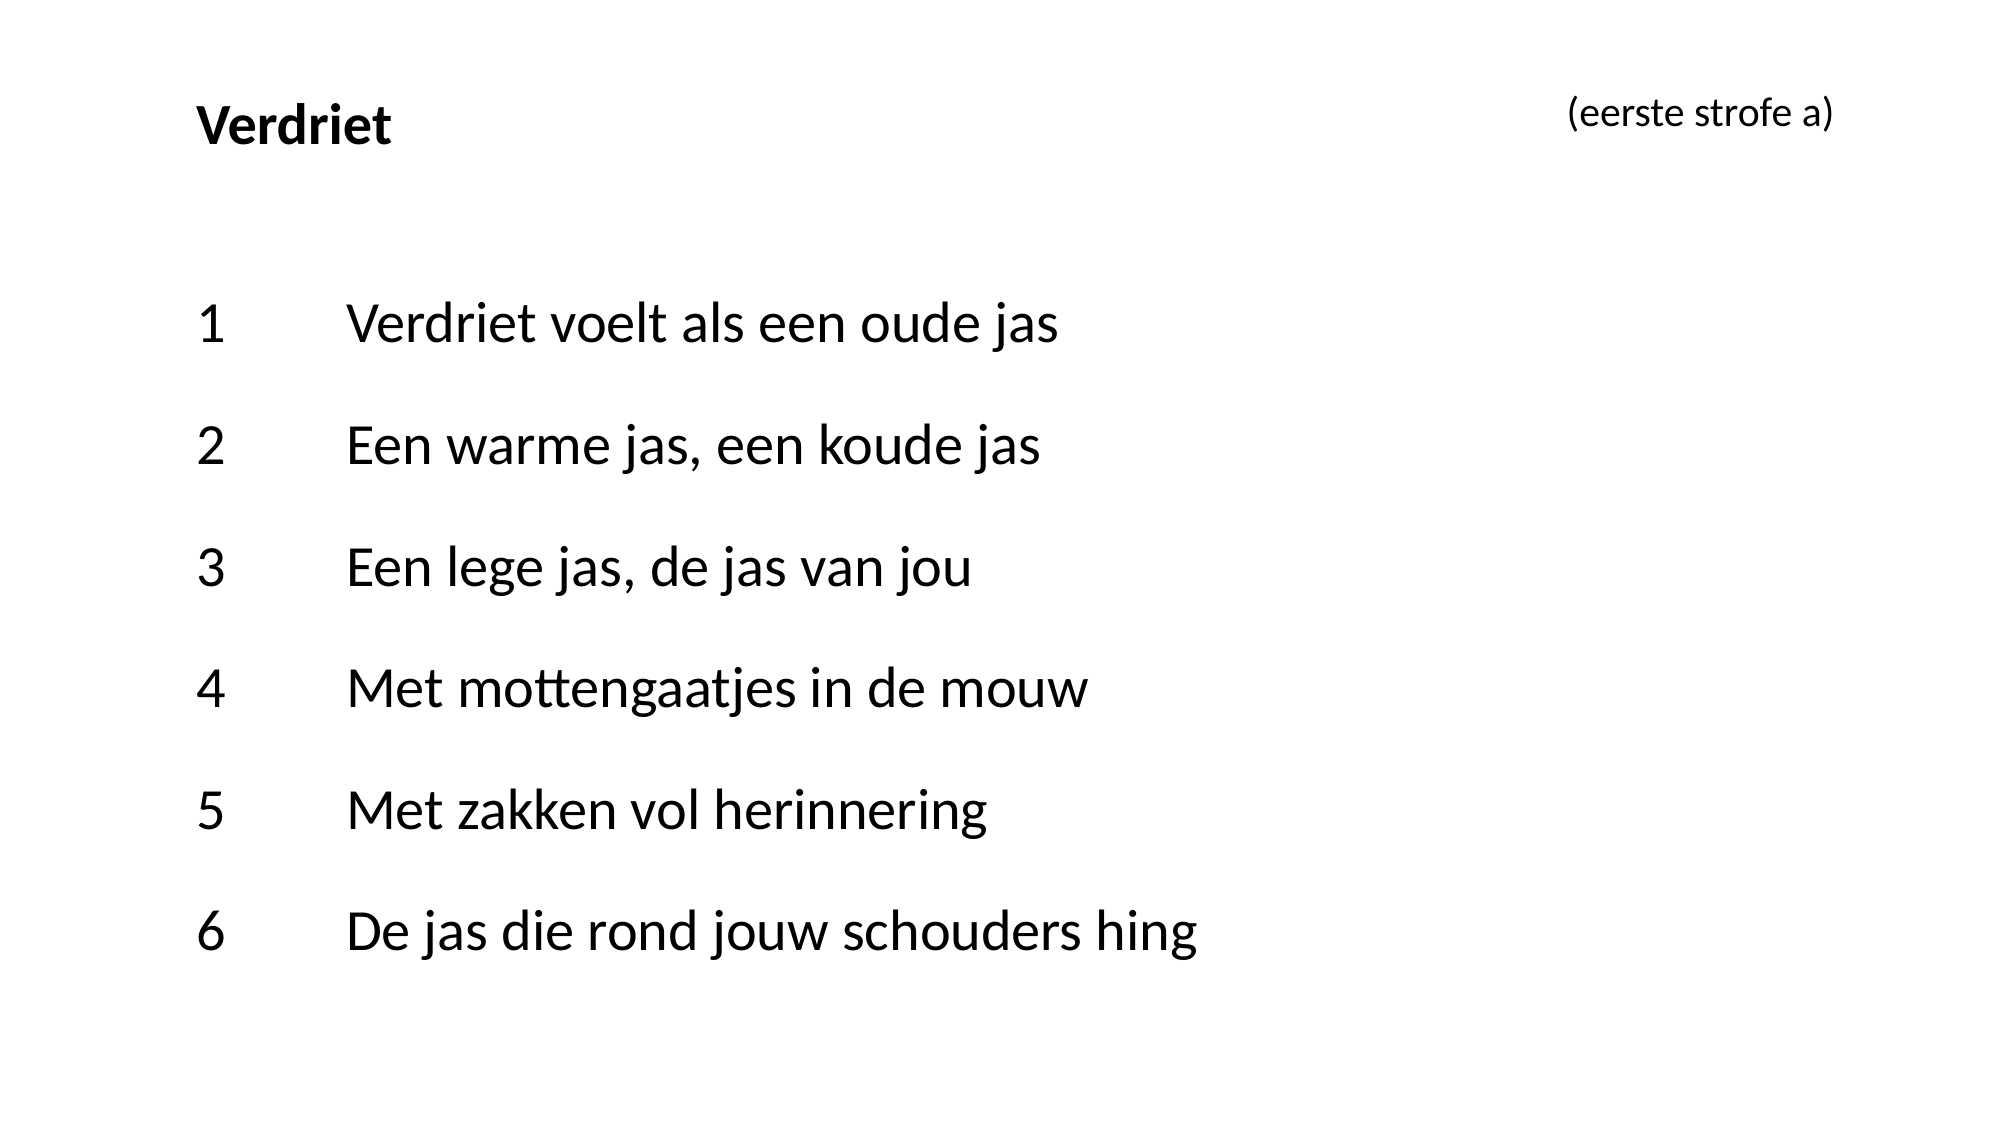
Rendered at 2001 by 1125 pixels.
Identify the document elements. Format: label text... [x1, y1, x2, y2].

text_box Verdriet 1 Verdriet voelt als een oude jas 2 Een warme jas, een koude jas 3 Een lege jas, de jas van jou 4 Met mottengaatjes in de mouw 5 Met zakken vol herinnering 6 De jas die rond jouw schouders hing [181, 43, 1343, 1047]
text_box (eerste strofe a) [1551, 77, 1929, 143]
